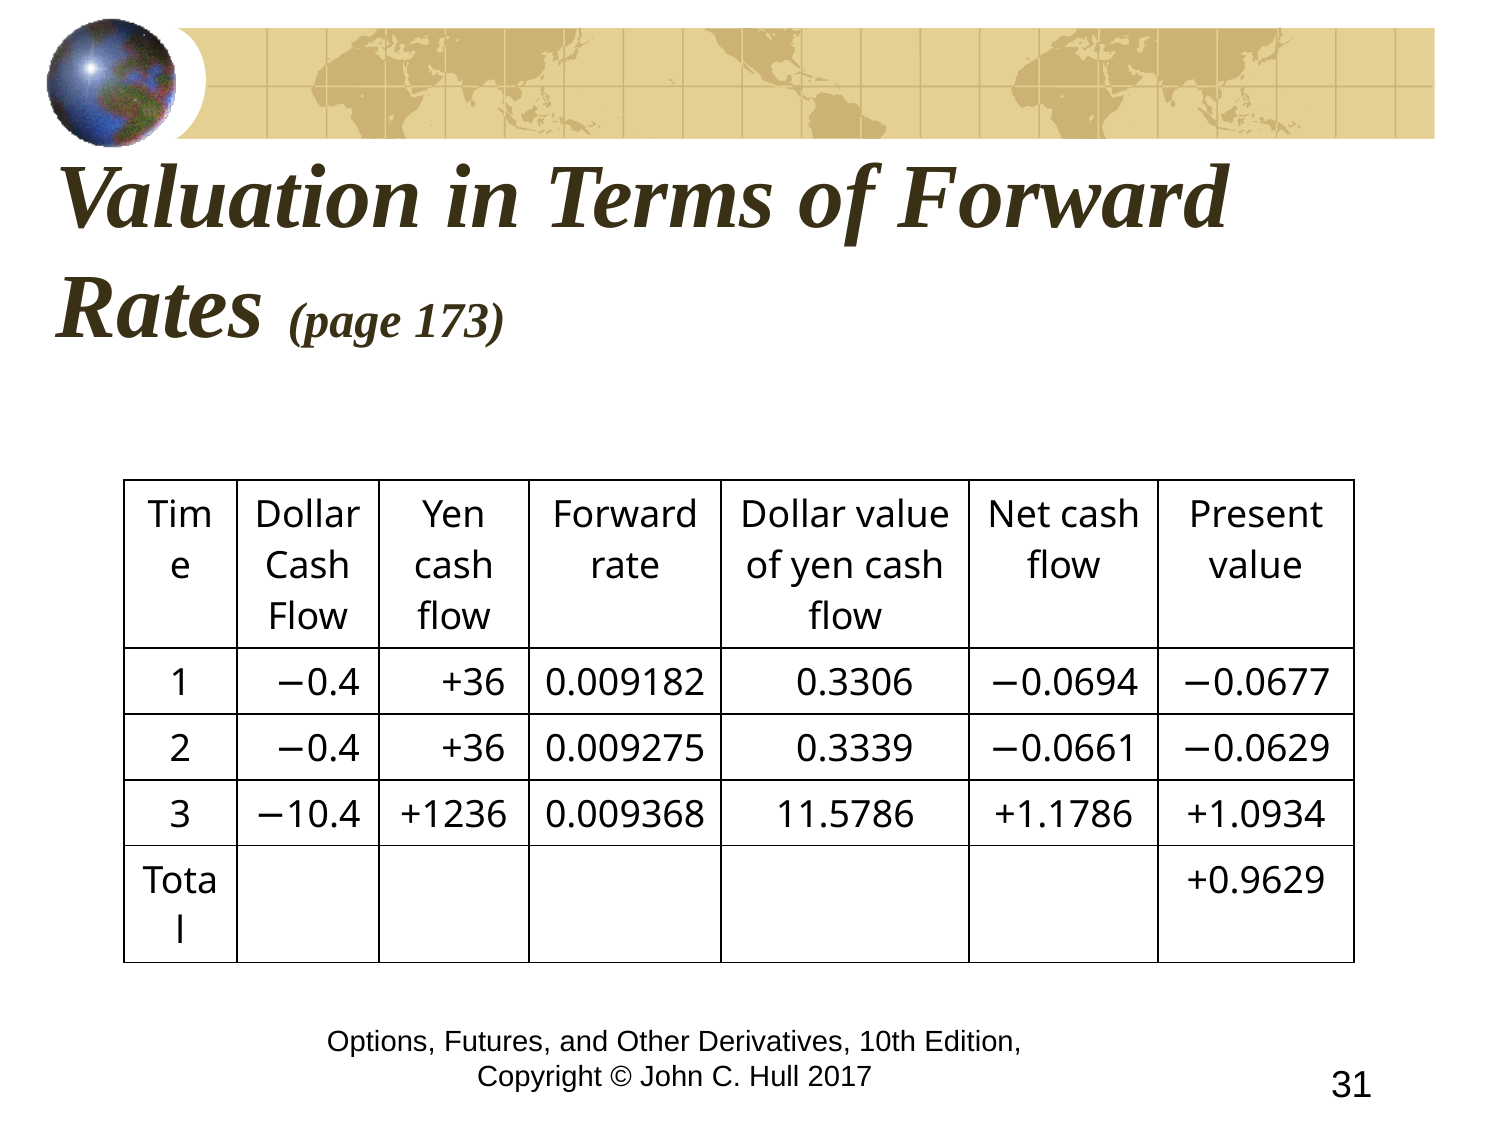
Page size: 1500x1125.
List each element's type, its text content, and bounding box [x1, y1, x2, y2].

table_cell 0.009275 [530, 715, 720, 779]
table_cell 2 [125, 715, 236, 779]
table_cell [380, 846, 528, 962]
table_cell −0.0694 [970, 649, 1157, 713]
table_header Present value [1159, 481, 1353, 647]
table_cell −0.0661 [970, 715, 1157, 779]
table_cell 3 [125, 781, 236, 845]
table_cell 11.5786 [722, 781, 968, 845]
table_cell Total [125, 846, 236, 962]
title Valuation in Terms of Forward Rates (page 173) [40, 152, 1316, 341]
table_cell −0.4 [238, 649, 378, 713]
table_cell +0.9629 [1159, 846, 1353, 962]
table_cell +1.0934 [1159, 781, 1353, 845]
table_cell [530, 846, 720, 962]
footer Options, Futures, and Other Derivatives, 10th Edition, Copyright © John C. Hull 2017 [262, 1024, 1088, 1101]
table_cell −0.0677 [1159, 649, 1353, 713]
table_cell 0.009368 [530, 781, 720, 845]
table_cell +36 [380, 715, 528, 779]
table_cell +1236 [380, 781, 528, 845]
table_cell 0.3339 [722, 715, 968, 779]
table_cell 0.009182 [530, 649, 720, 713]
table_cell [722, 846, 968, 962]
table_cell 0.3306 [722, 649, 968, 713]
table_cell −0.4 [238, 715, 378, 779]
table_header Net cash flow [970, 481, 1157, 647]
table_cell [238, 846, 378, 962]
table_cell [970, 846, 1157, 962]
slide_number 31 [1074, 1037, 1388, 1113]
table_header Time [125, 481, 236, 647]
table_cell +1.1786 [970, 781, 1157, 845]
table_header DollarCash Flow [238, 481, 378, 647]
table_cell −10.4 [238, 781, 378, 845]
picture [42, 14, 190, 151]
table_cell 1 [125, 649, 236, 713]
table_cell −0.0629 [1159, 715, 1353, 779]
table_cell +36 [380, 649, 528, 713]
table_header Yen cash flow [380, 481, 528, 647]
table_header Dollar value of yen cash flow [722, 481, 968, 647]
table_header Forward rate [530, 481, 720, 647]
